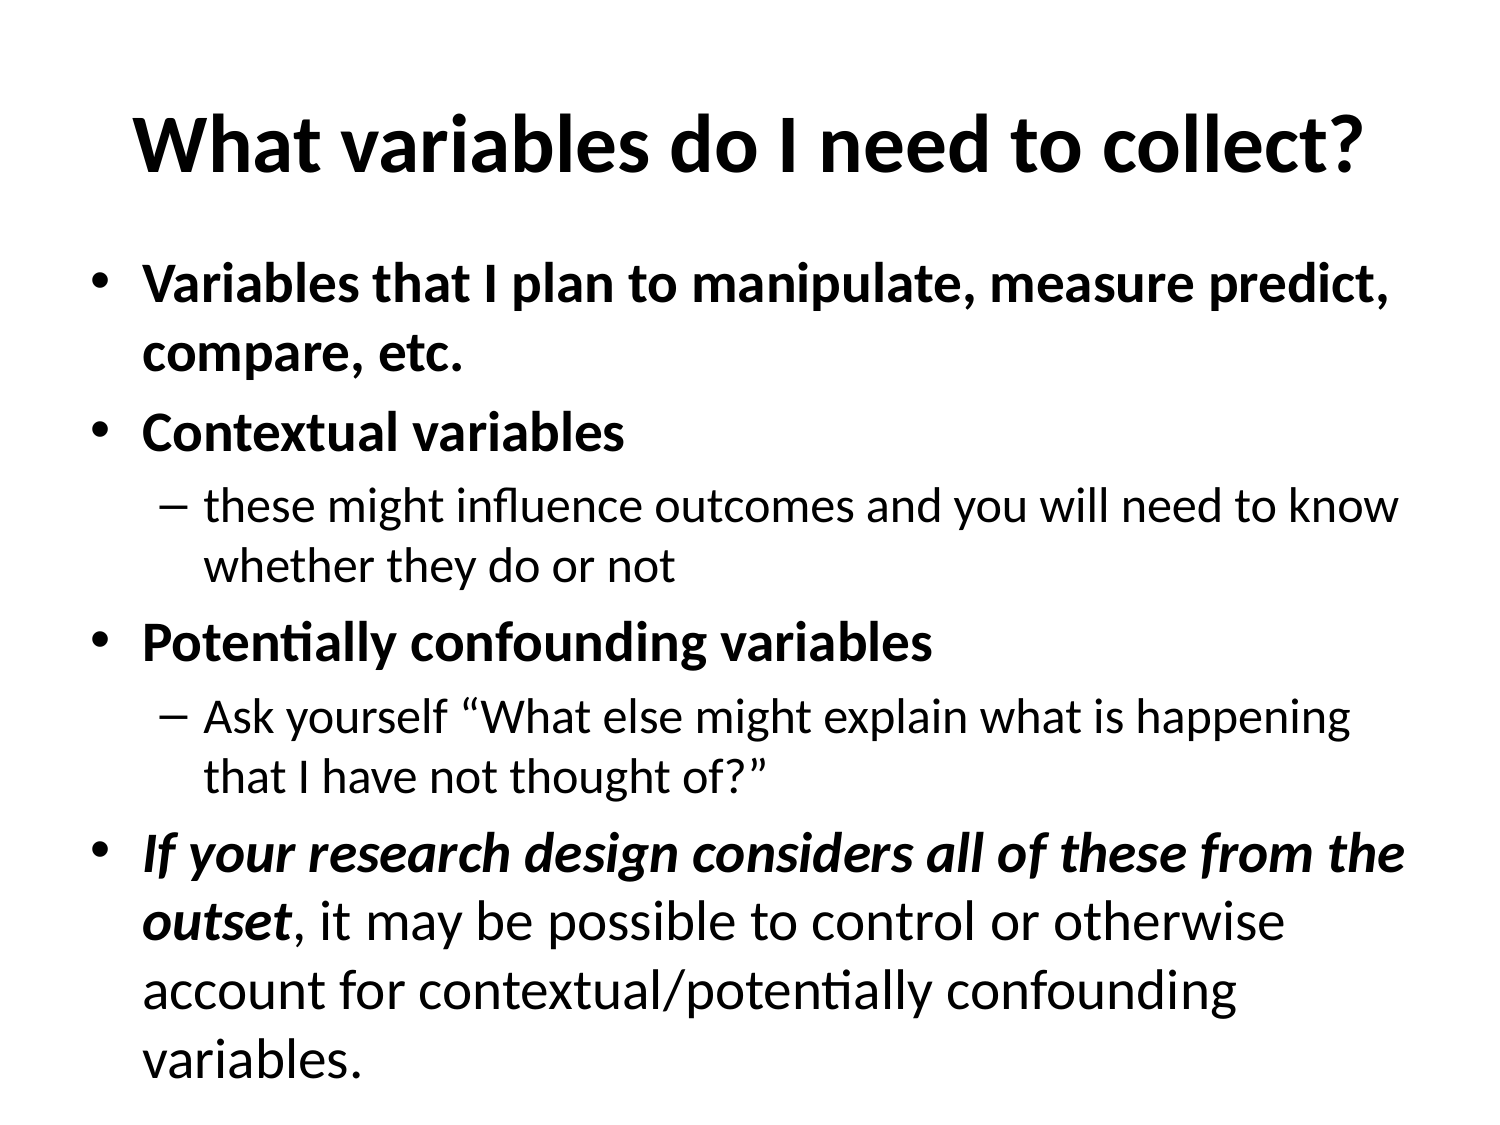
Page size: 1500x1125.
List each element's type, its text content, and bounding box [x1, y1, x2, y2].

list Variables that I plan to manipulate, measure predict, compare, etc. Contextual variables these might influence outcomes and you will need to know whether they do or not Potentially confounding variables Ask yourself “What else might explain what is happening that I have not thought of?” If your research design considers all of these from the outset, it may be possible to control or otherwise account for contextual/potentially confounding variables. [75, 237, 1425, 1100]
title What variables do I need to collect? [75, 45, 1425, 233]
